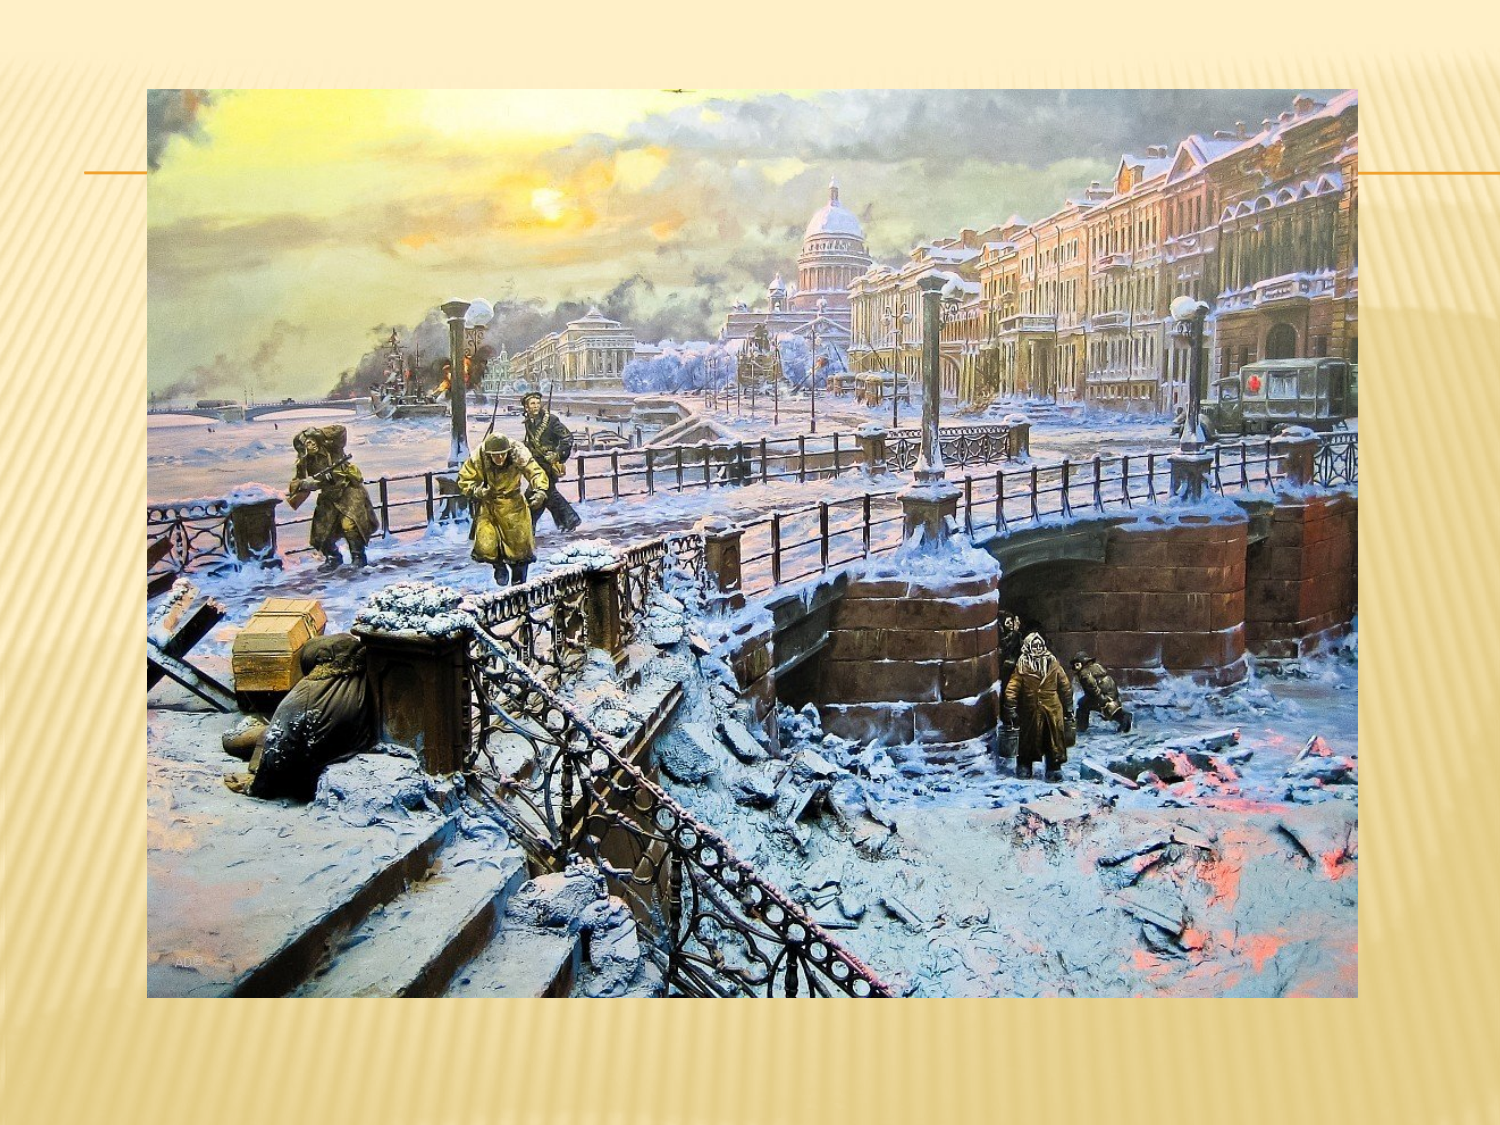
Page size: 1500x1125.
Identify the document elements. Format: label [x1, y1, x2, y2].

list [147, 89, 1359, 998]
